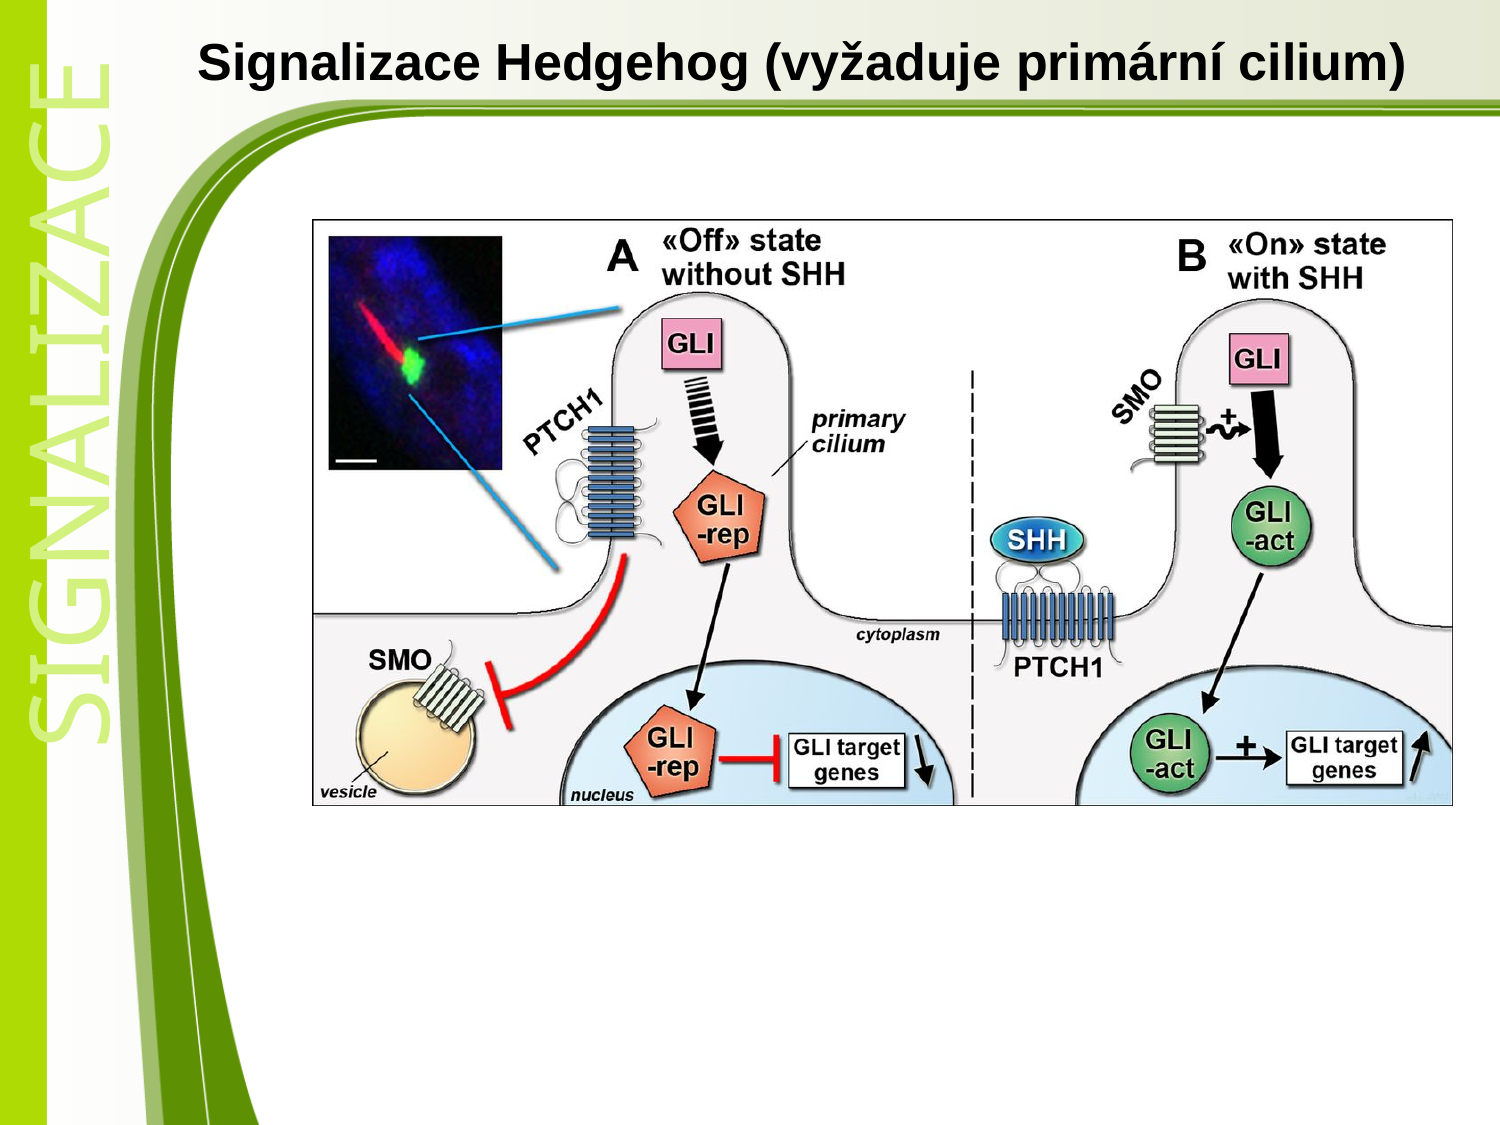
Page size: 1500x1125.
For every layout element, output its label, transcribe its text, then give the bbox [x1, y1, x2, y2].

picture [0, 0, 1500, 1125]
text_box Signalizace Hedgehog (vyžaduje primární cilium) [182, 21, 1471, 124]
